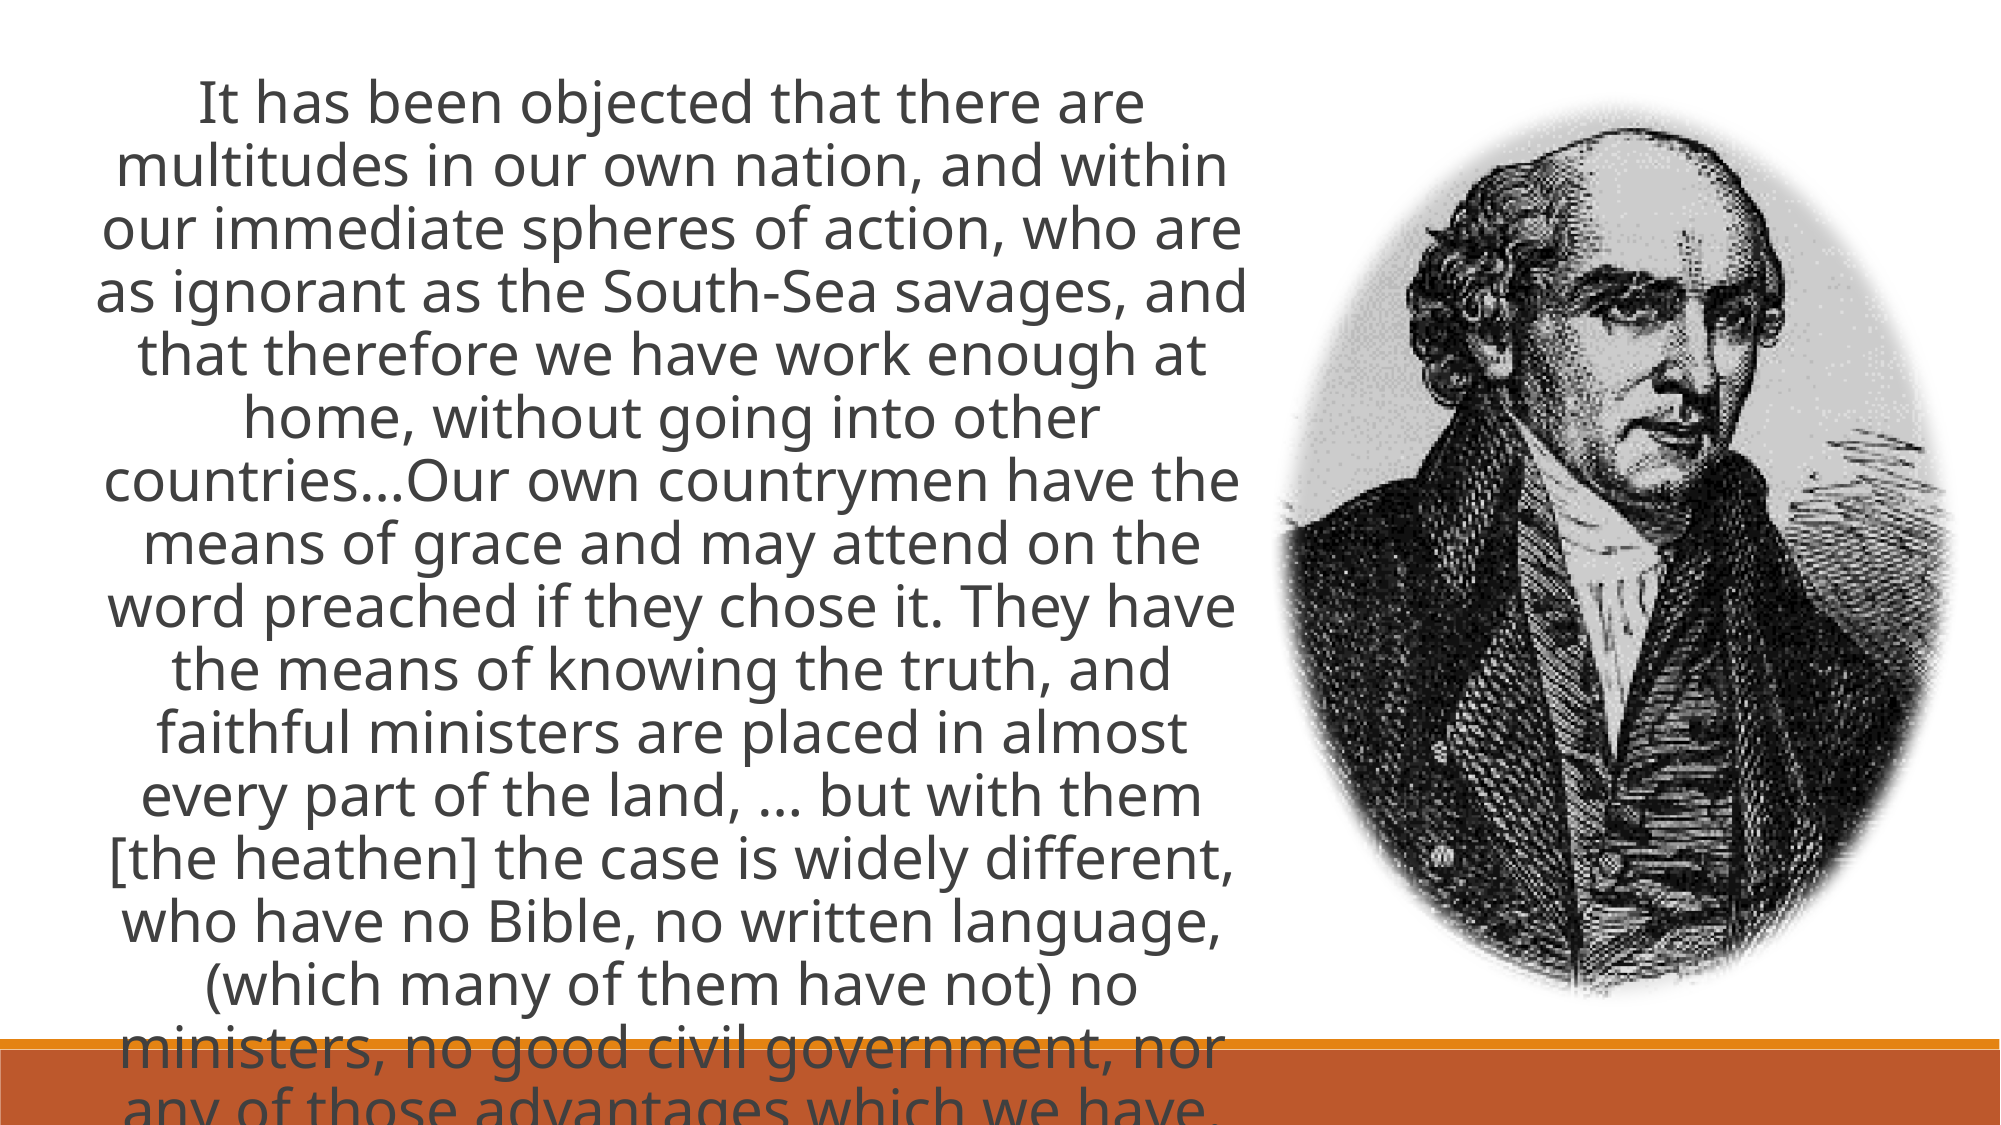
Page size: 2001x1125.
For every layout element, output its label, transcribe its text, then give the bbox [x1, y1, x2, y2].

picture [1270, 90, 1962, 1009]
text_box It has been objected that there are multitudes in our own nation, and within our immediate spheres of action, who are as ignorant as the South-Sea savages, and that therefore we have work enough at home, without going into other countries…Our own countrymen have the means of grace and may attend on the word preached if they chose it. They have the means of knowing the truth, and faithful ministers are placed in almost every part of the land, … but with them [the heathen] the case is widely different, who have no Bible, no written language, (which many of them have not) no ministers, no good civil government, nor any of those advantages which we have. Pity therefore, humanity, and much more Christianity, call loudly for every possible exertion to introduce the gospel amongst them. [73, 66, 1257, 1034]
